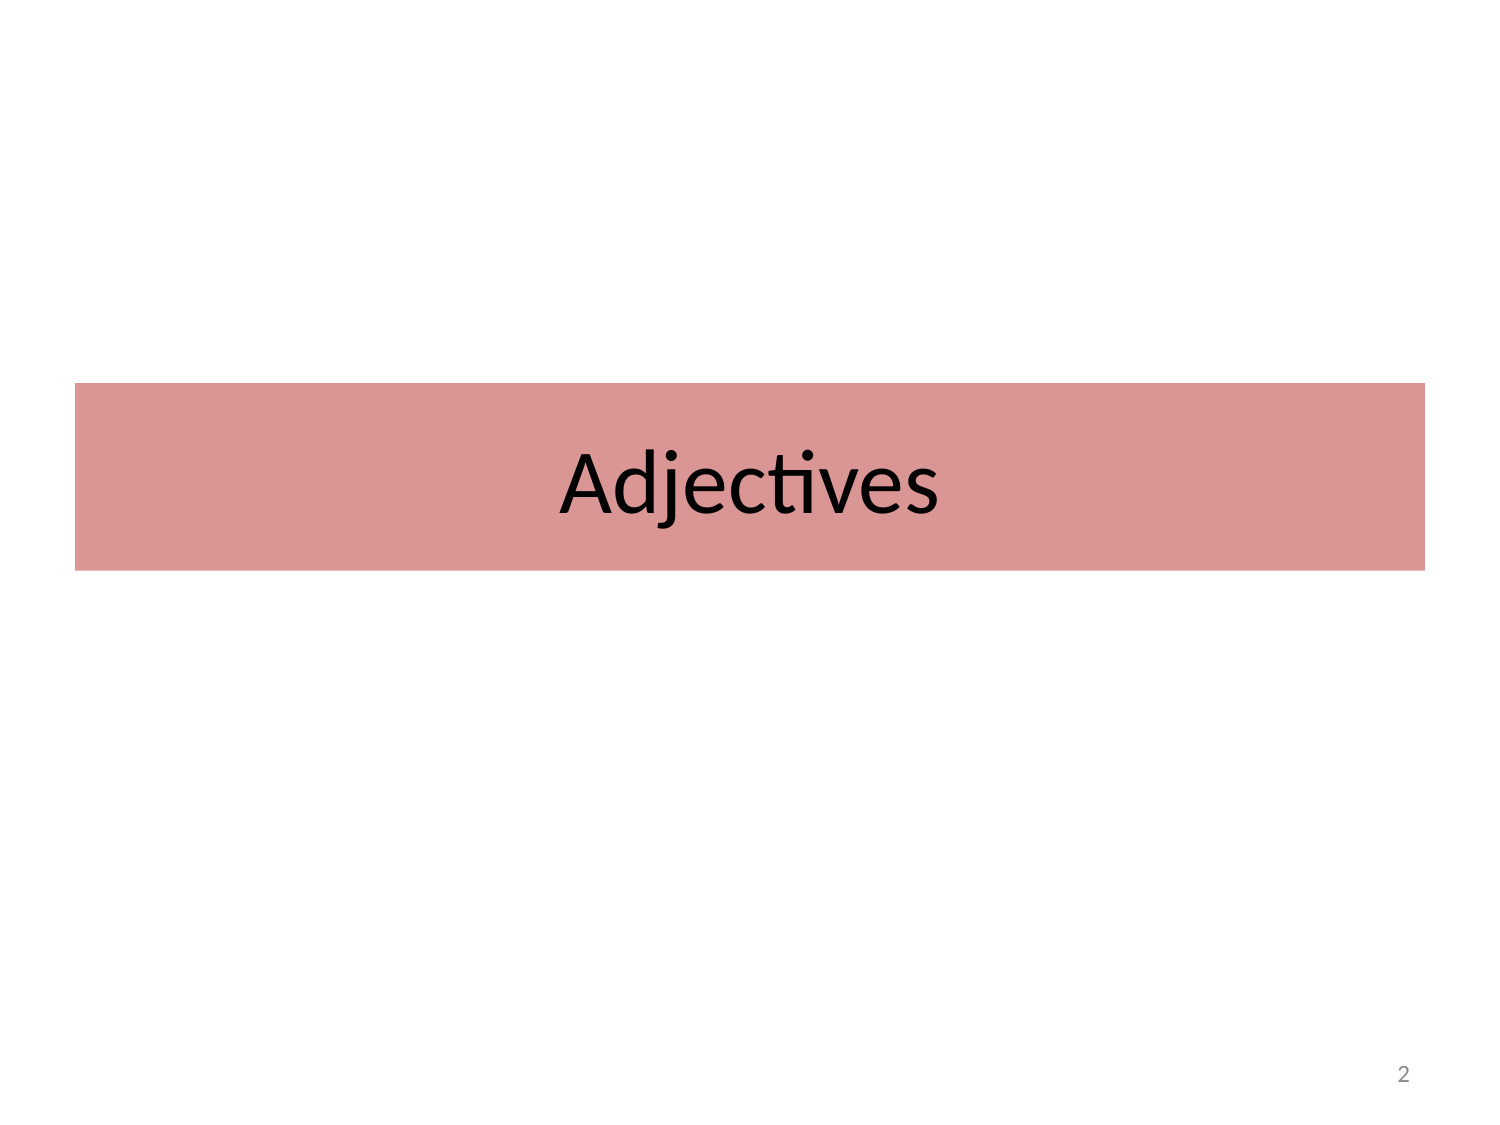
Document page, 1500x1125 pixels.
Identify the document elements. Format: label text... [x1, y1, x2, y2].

slide_number 2 [1074, 1042, 1425, 1103]
title Adjectives [75, 383, 1425, 571]
